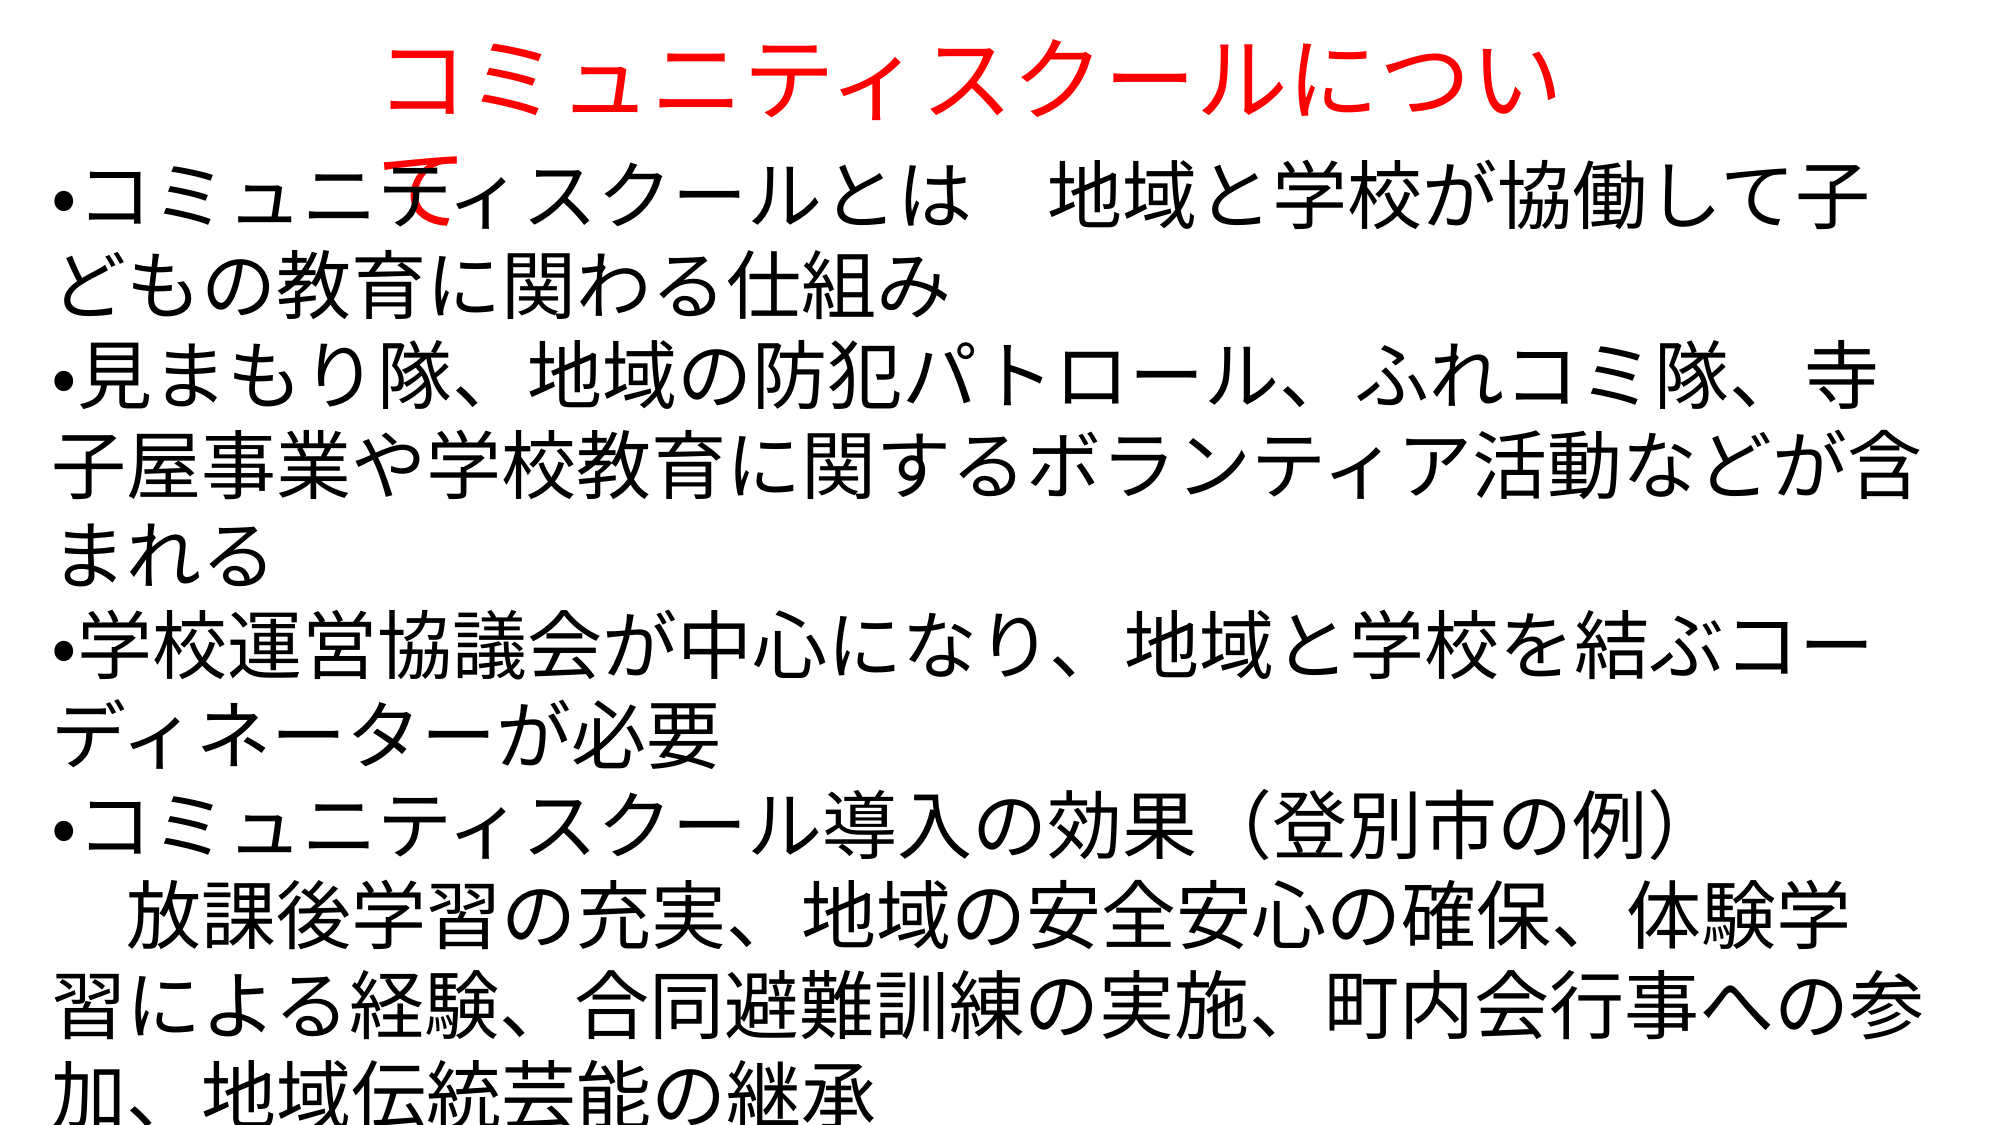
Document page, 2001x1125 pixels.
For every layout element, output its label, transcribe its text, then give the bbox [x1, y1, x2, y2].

text_box コミュニティスクールについて [361, 14, 1640, 140]
text_box ・コミュニティスクールとは 地域と学校が協働して子どもの教育に関わる仕組み ・見まもり隊、地域の防犯パトロール、ふれコミ隊、寺子屋事業や学校教育に関するボランティア活動などが含まれる ・学校運営協議会が中心になり、地域と学校を結ぶコーディネーターが必要 ・コミュニティスクール導入の効果（登別市の例） 放課後学習の充実、地域の安全安心の確保、体験学習による経験、合同避難訓練の実施、町内会行事への参加、地域伝統芸能の継承 [36, 140, 1940, 1125]
